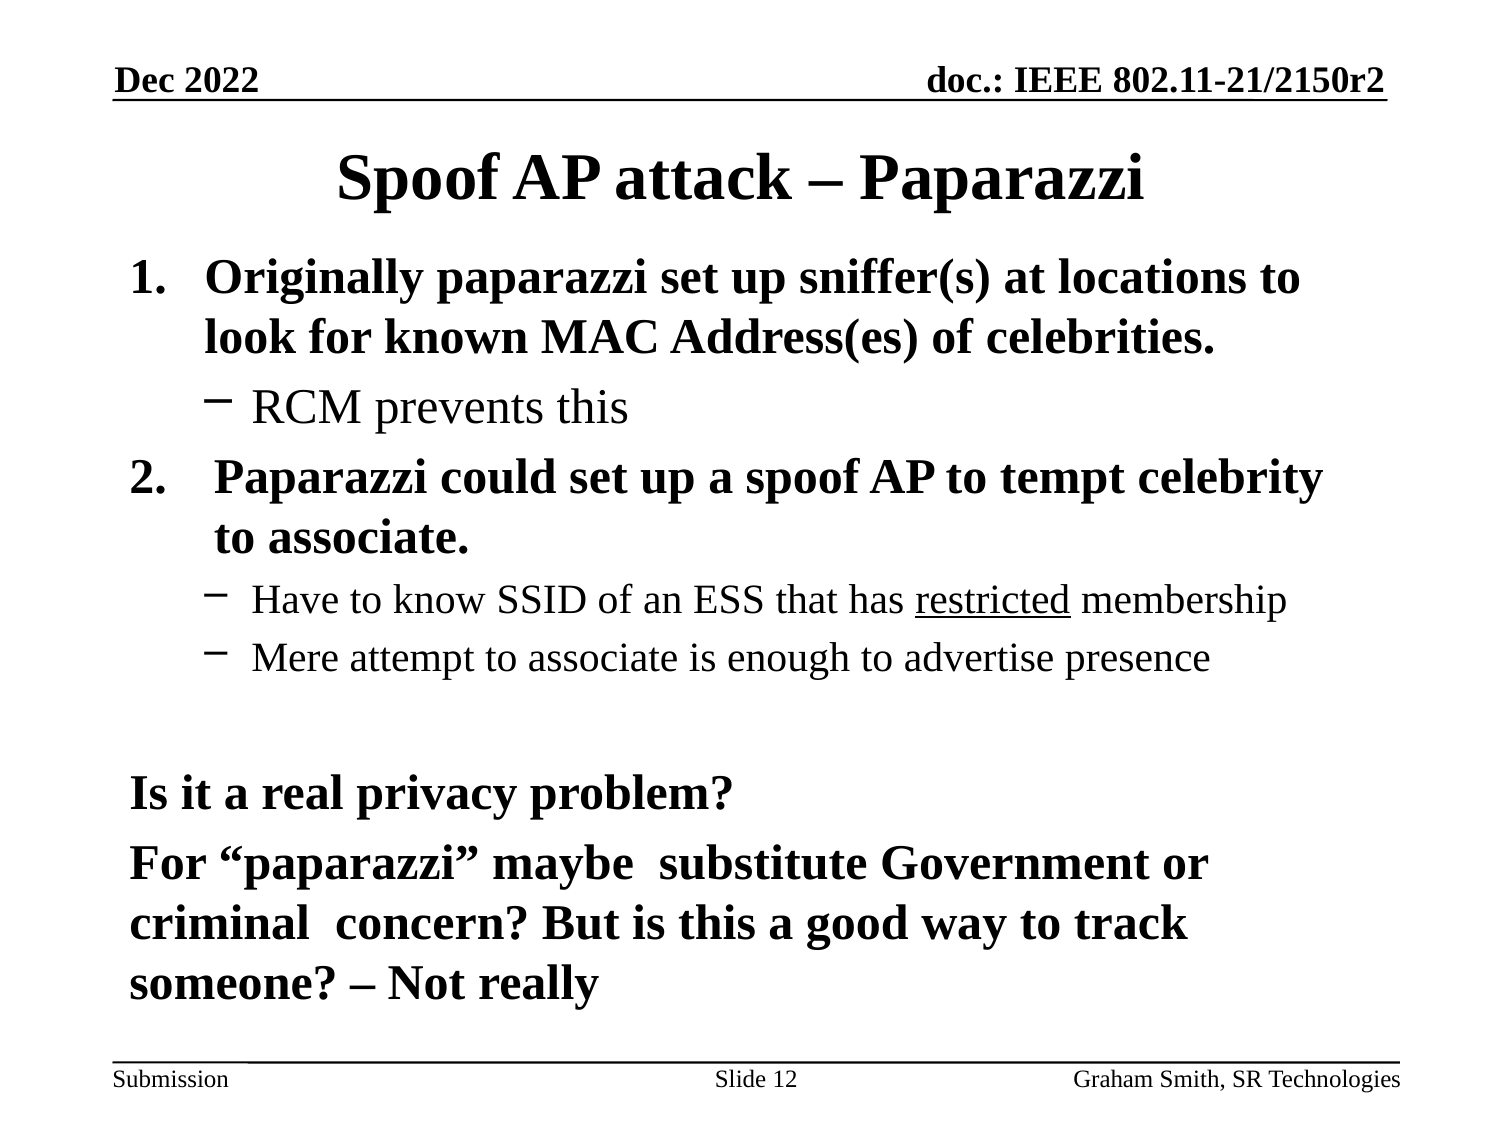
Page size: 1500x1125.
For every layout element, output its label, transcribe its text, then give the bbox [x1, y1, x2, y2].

footer Graham Smith, SR Technologies [1069, 1061, 1402, 1093]
list Originally paparazzi set up sniffer(s) at locations to look for known MAC Address(es) of celebrities. RCM prevents this Paparazzi could set up a spoof AP to tempt celebrity to associate. Have to know SSID of an ESS that has restricted membership Mere attempt to associate is enough to advertise presence Is it a real privacy problem? For “paparazzi” maybe substitute Government or criminal concern? But is this a good way to track someone? – Not really [114, 235, 1390, 986]
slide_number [114, 54, 265, 101]
title Spoof AP attack – Paparazzi [112, 112, 1388, 233]
slide_number Slide 12 [712, 1061, 800, 1093]
